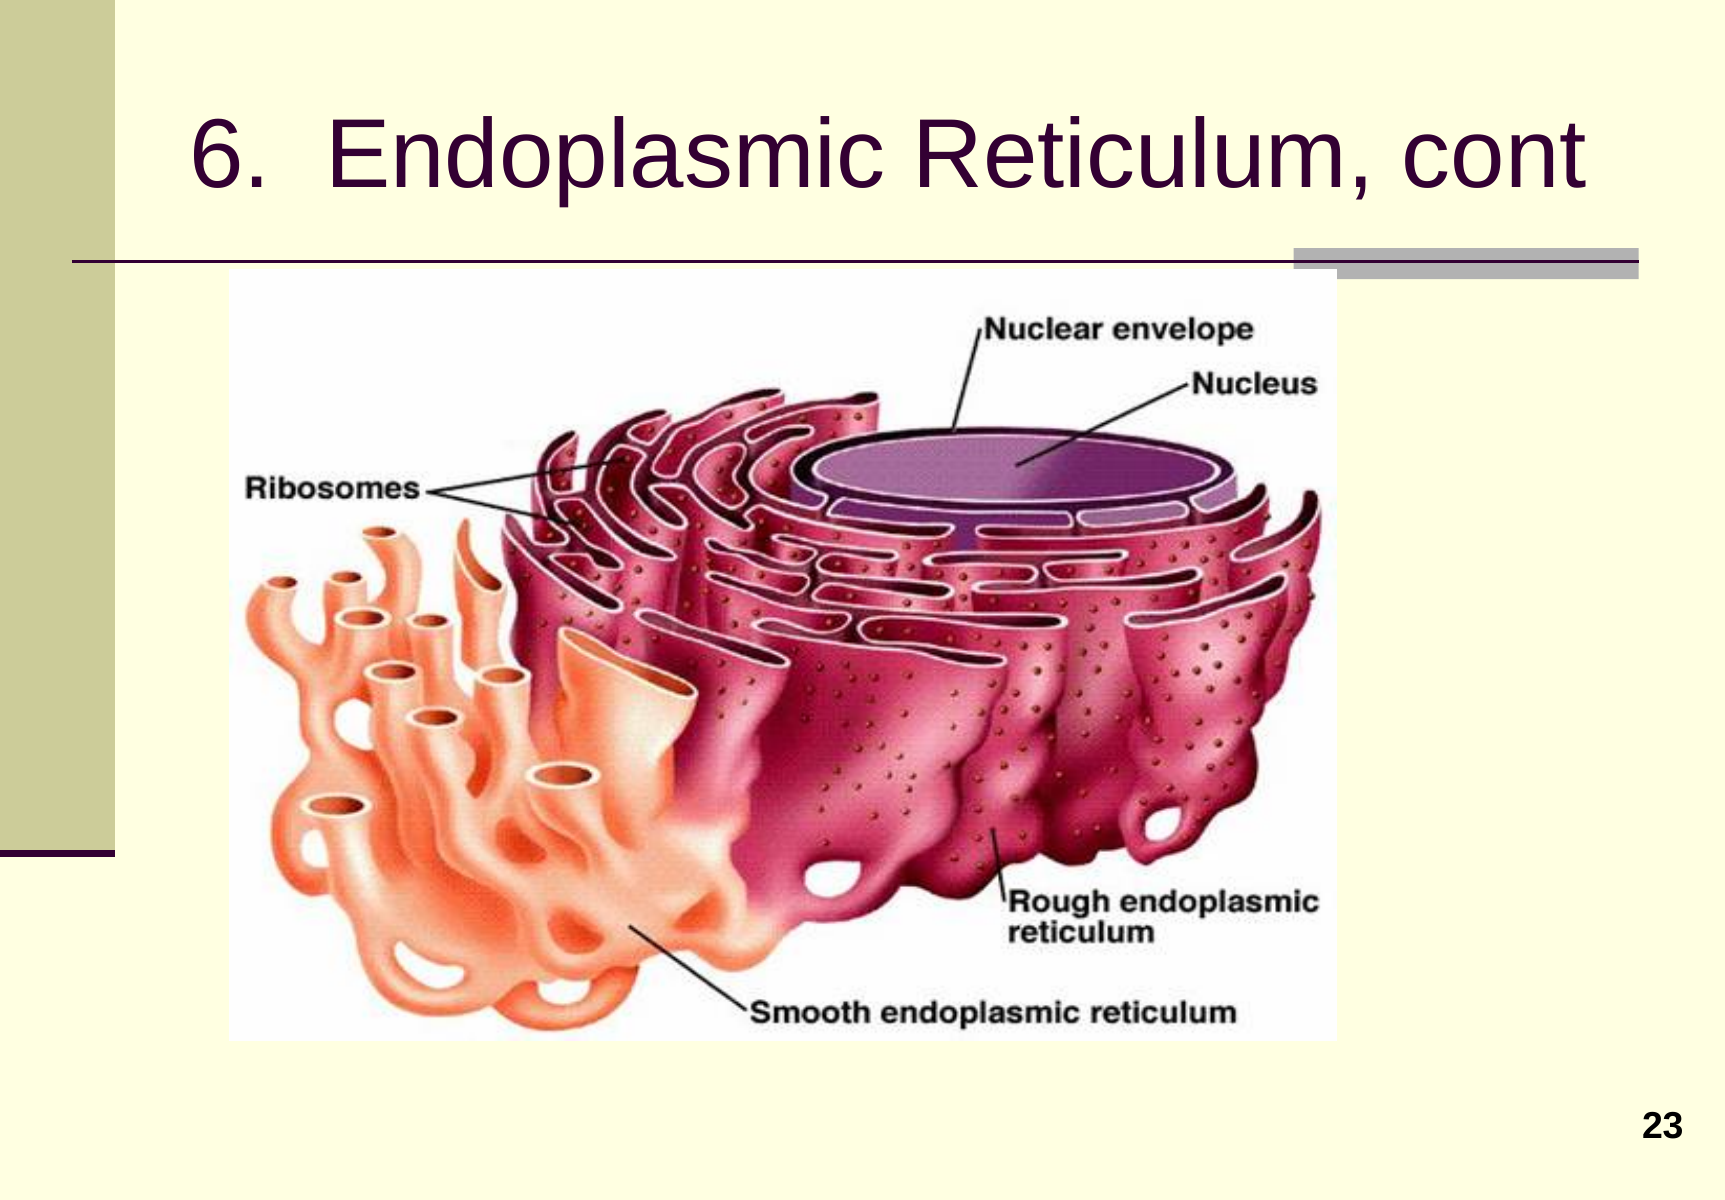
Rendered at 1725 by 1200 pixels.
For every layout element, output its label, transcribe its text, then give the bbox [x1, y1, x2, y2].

title 6. Endoplasmic Reticulum, cont [172, 48, 1639, 249]
text_box 23 [1340, 1093, 1701, 1174]
picture [229, 269, 1338, 1041]
